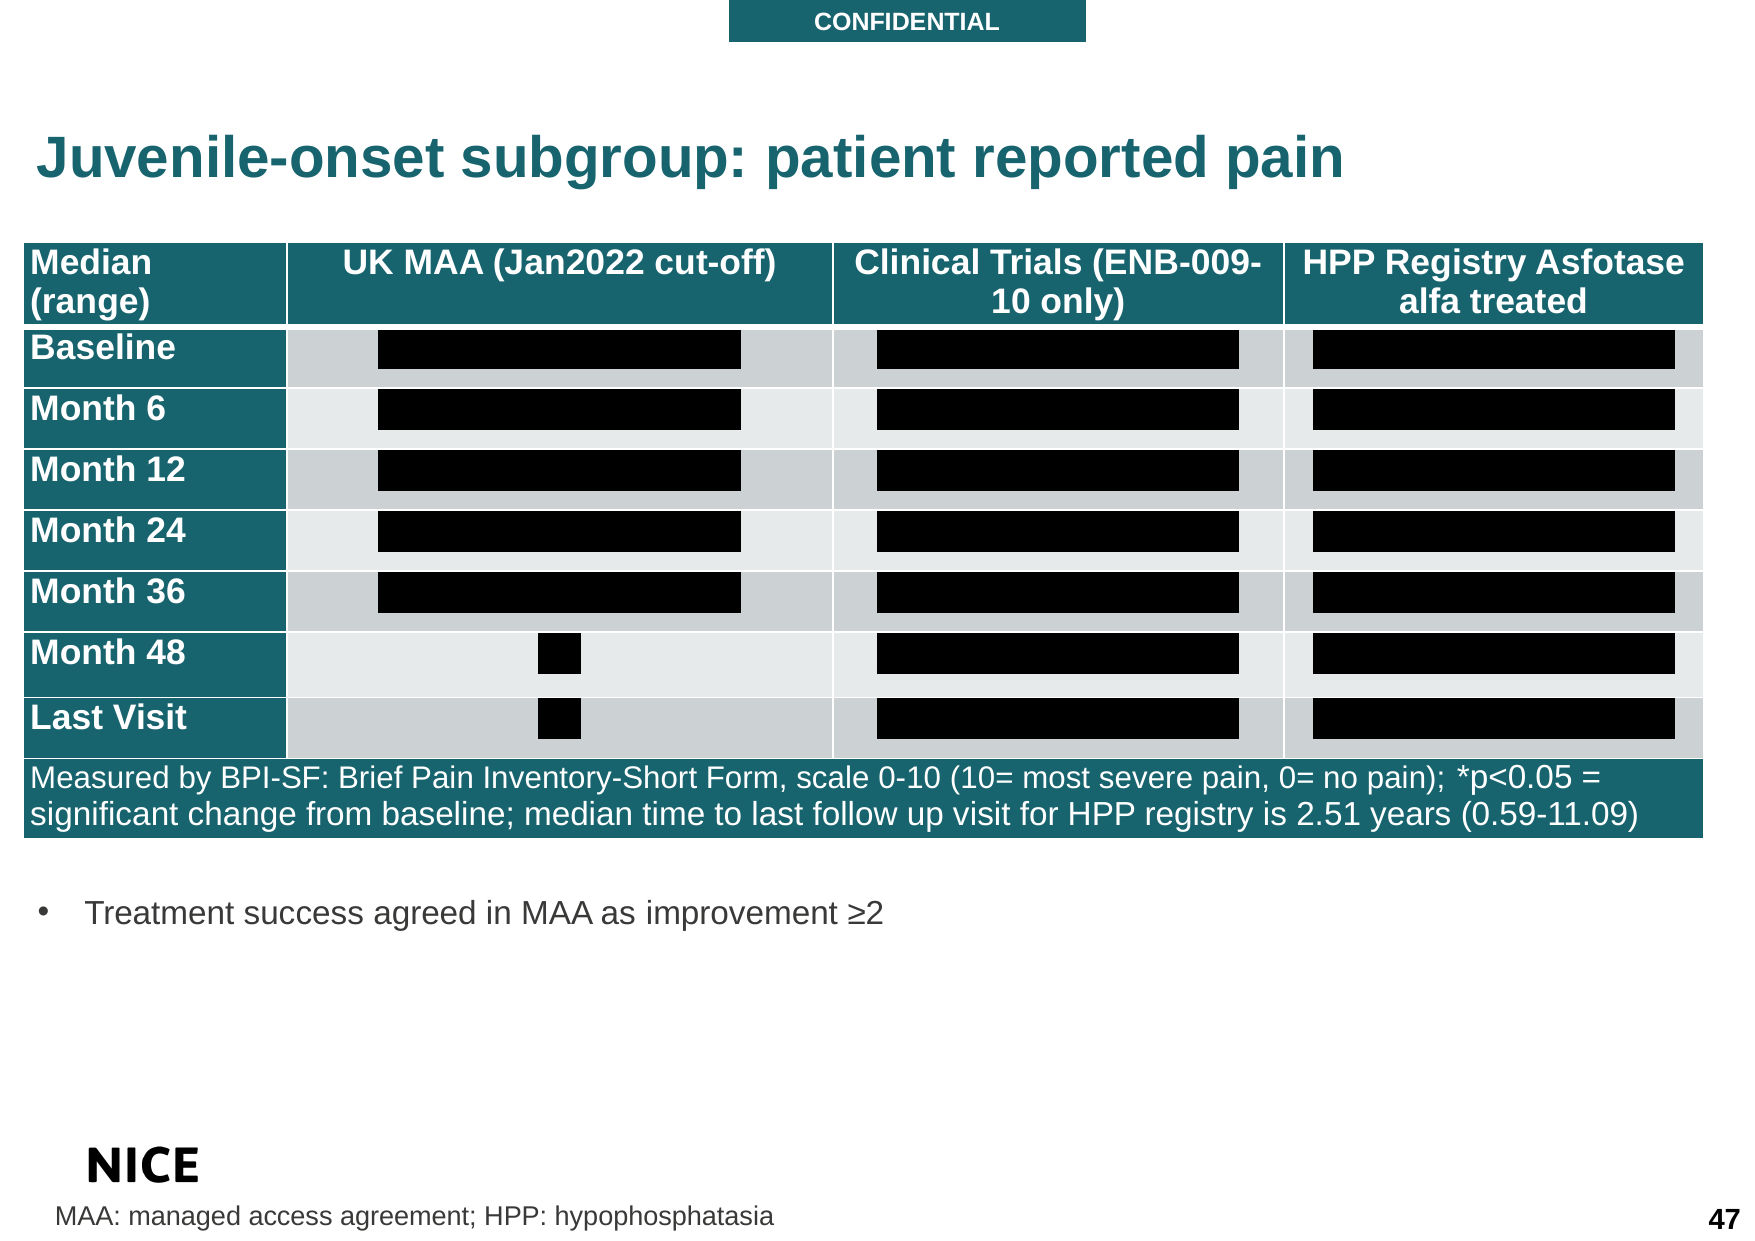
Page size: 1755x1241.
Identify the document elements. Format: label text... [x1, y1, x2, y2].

table_cell ************************* [834, 450, 1283, 509]
table_header HPP Registry Asfotase alfa treated [1285, 243, 1703, 324]
table_cell ************************* [834, 511, 1283, 570]
table_cell ************************* [1285, 389, 1703, 448]
text_box 47 [1683, 1180, 1755, 1236]
table_cell Month 24 [24, 511, 286, 570]
text_box MAA: managed access agreement; HPP: hypophosphatasia [40, 1191, 1722, 1239]
table_cell ************************* [834, 572, 1283, 631]
table_header Median (range) [24, 243, 286, 324]
table_cell Baseline [24, 330, 286, 387]
table_cell *** [288, 633, 832, 697]
text_box CONFIDENTIAL [729, 0, 1086, 42]
table_cell Month 48 [24, 633, 286, 697]
table_cell ************************* [834, 389, 1283, 448]
table_cell ************************* [288, 450, 832, 509]
table_cell ************************* [834, 330, 1283, 387]
table_cell Measured by BPI-SF: Brief Pain Inventory-Short Form, scale 0-10 (10= most severe pain, 0= no pain); *p<0.05 = significant change from baseline; median time to last follow up visit for HPP registry is 2.51 years (0.59-11.09) [24, 759, 1703, 838]
table_cell ************************* [1285, 633, 1703, 697]
picture [88, 1146, 198, 1183]
table_header UK MAA (Jan2022 cut-off) [288, 243, 832, 324]
table_cell ************************* [288, 330, 832, 387]
text_box Treatment success agreed in MAA as improvement ≥2 [21, 882, 1706, 956]
table_cell Month 6 [24, 389, 286, 448]
table_header Clinical Trials (ENB-009-10 only) [834, 243, 1283, 324]
table_cell ************************* [1285, 330, 1703, 387]
table_cell ************************* [1285, 572, 1703, 631]
table_cell ************************* [1285, 450, 1703, 509]
table_cell ************************* [288, 511, 832, 570]
table_cell ************************* [1285, 698, 1703, 758]
table_cell ************************* [834, 698, 1283, 758]
table_cell ************************* [1285, 511, 1703, 570]
table_cell ************************* [288, 572, 832, 631]
table_cell Month 36 [24, 572, 286, 631]
text_box Juvenile-onset subgroup: patient reported pain [21, 93, 1725, 201]
table_cell ************************* [288, 389, 832, 448]
table_cell *** [288, 698, 832, 758]
table_cell Last Visit [24, 698, 286, 758]
table_cell ************************* [834, 633, 1283, 697]
table_cell Month 12 [24, 450, 286, 509]
